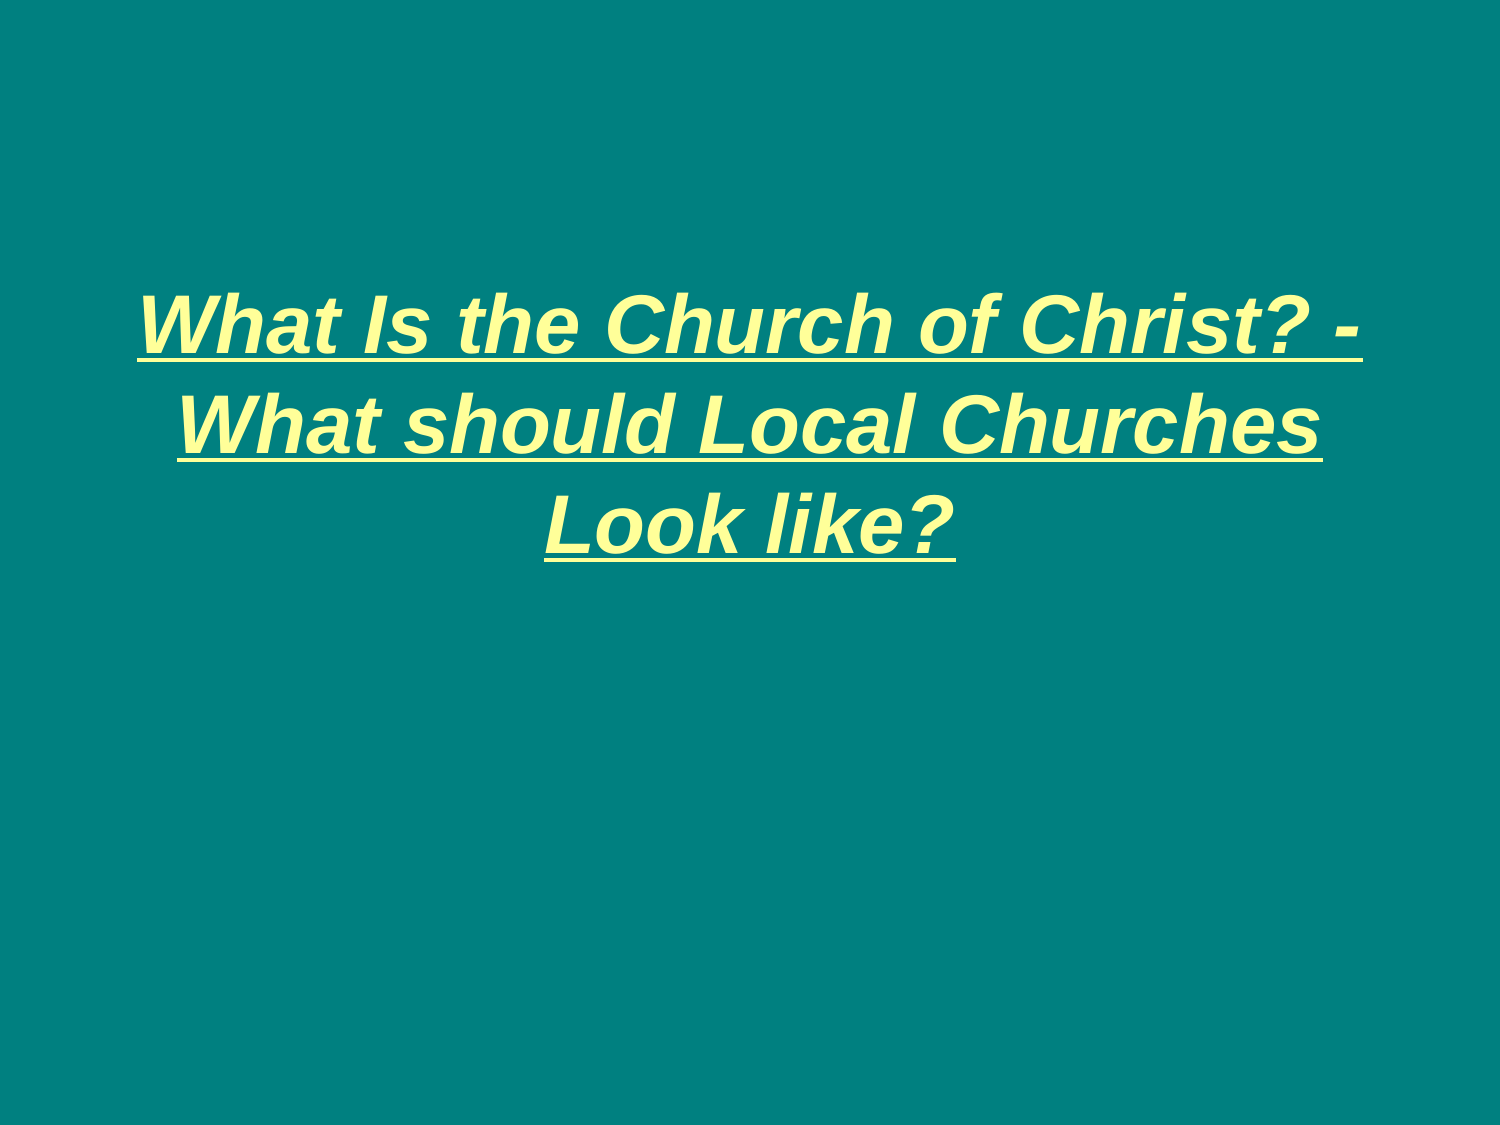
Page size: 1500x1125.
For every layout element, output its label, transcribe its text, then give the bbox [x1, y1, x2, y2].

title What Is the Church of Christ? - What should Local Churches Look like? [112, 349, 1388, 591]
